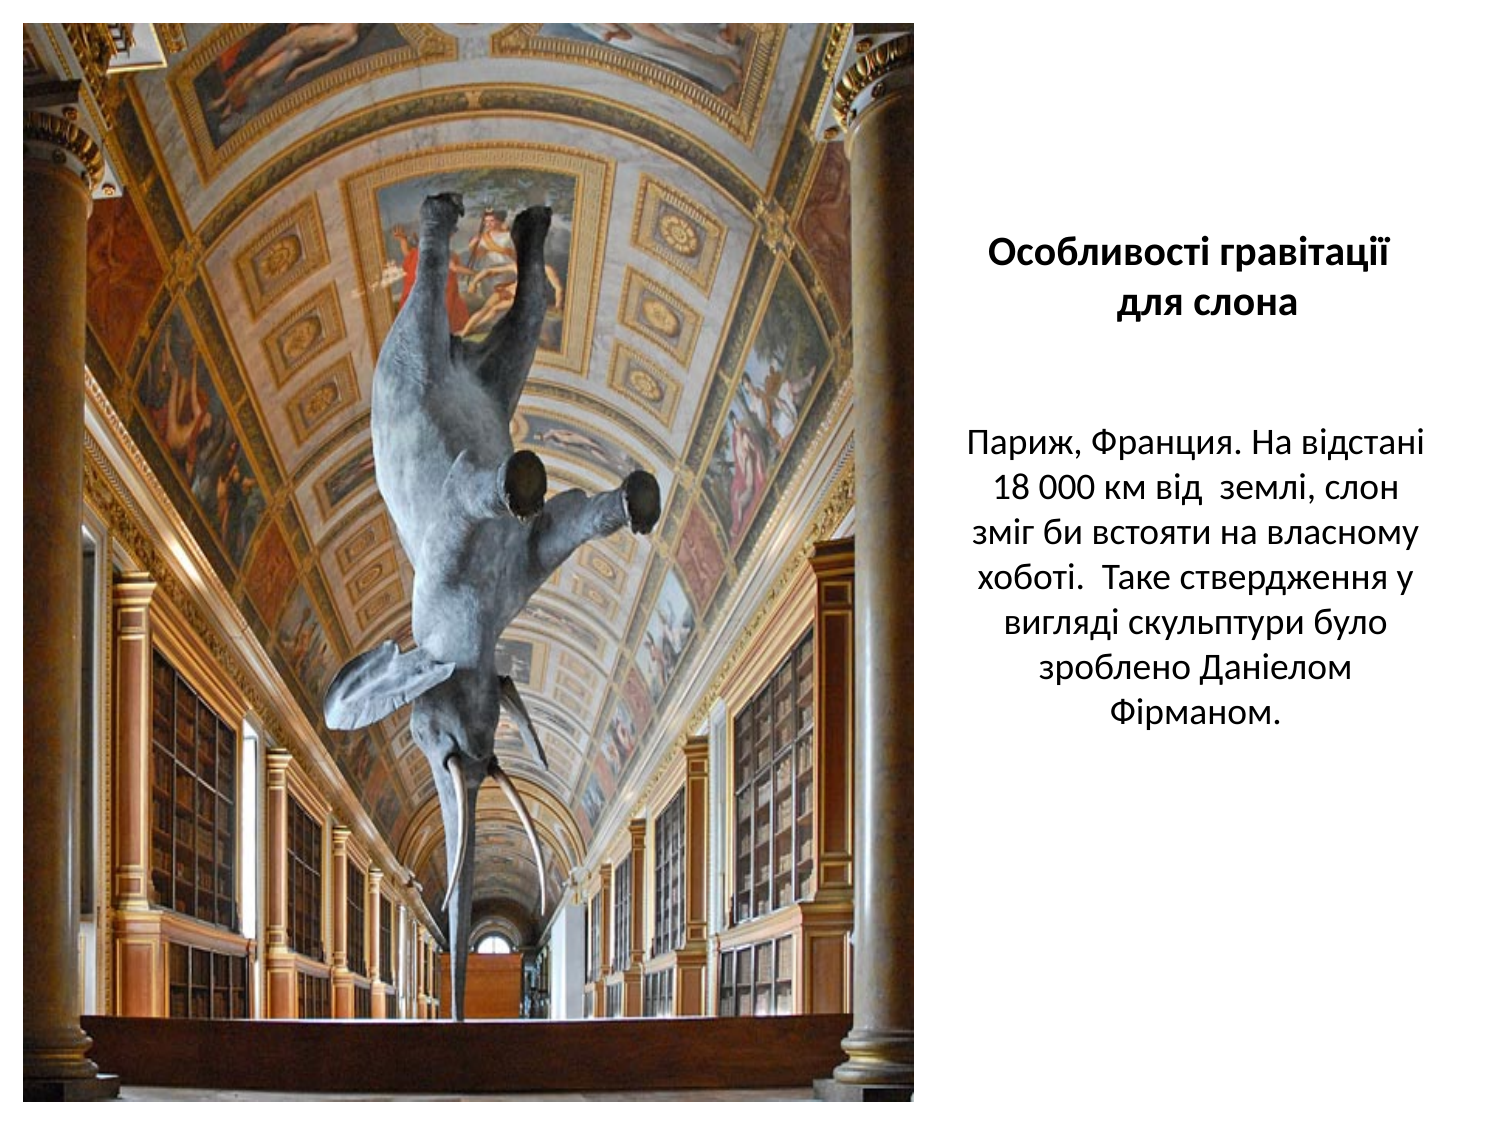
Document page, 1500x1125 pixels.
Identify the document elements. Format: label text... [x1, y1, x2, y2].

title Особливості гравітації для слона [960, 140, 1455, 332]
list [23, 23, 914, 1102]
list Париж, Франция. На відстані 18 000 км від землі, слон зміг би встояти на власному хоботі. Таке ствердження у вигляді скульптури було зроблено Даніелом Фірманом. [949, 304, 1443, 1087]
